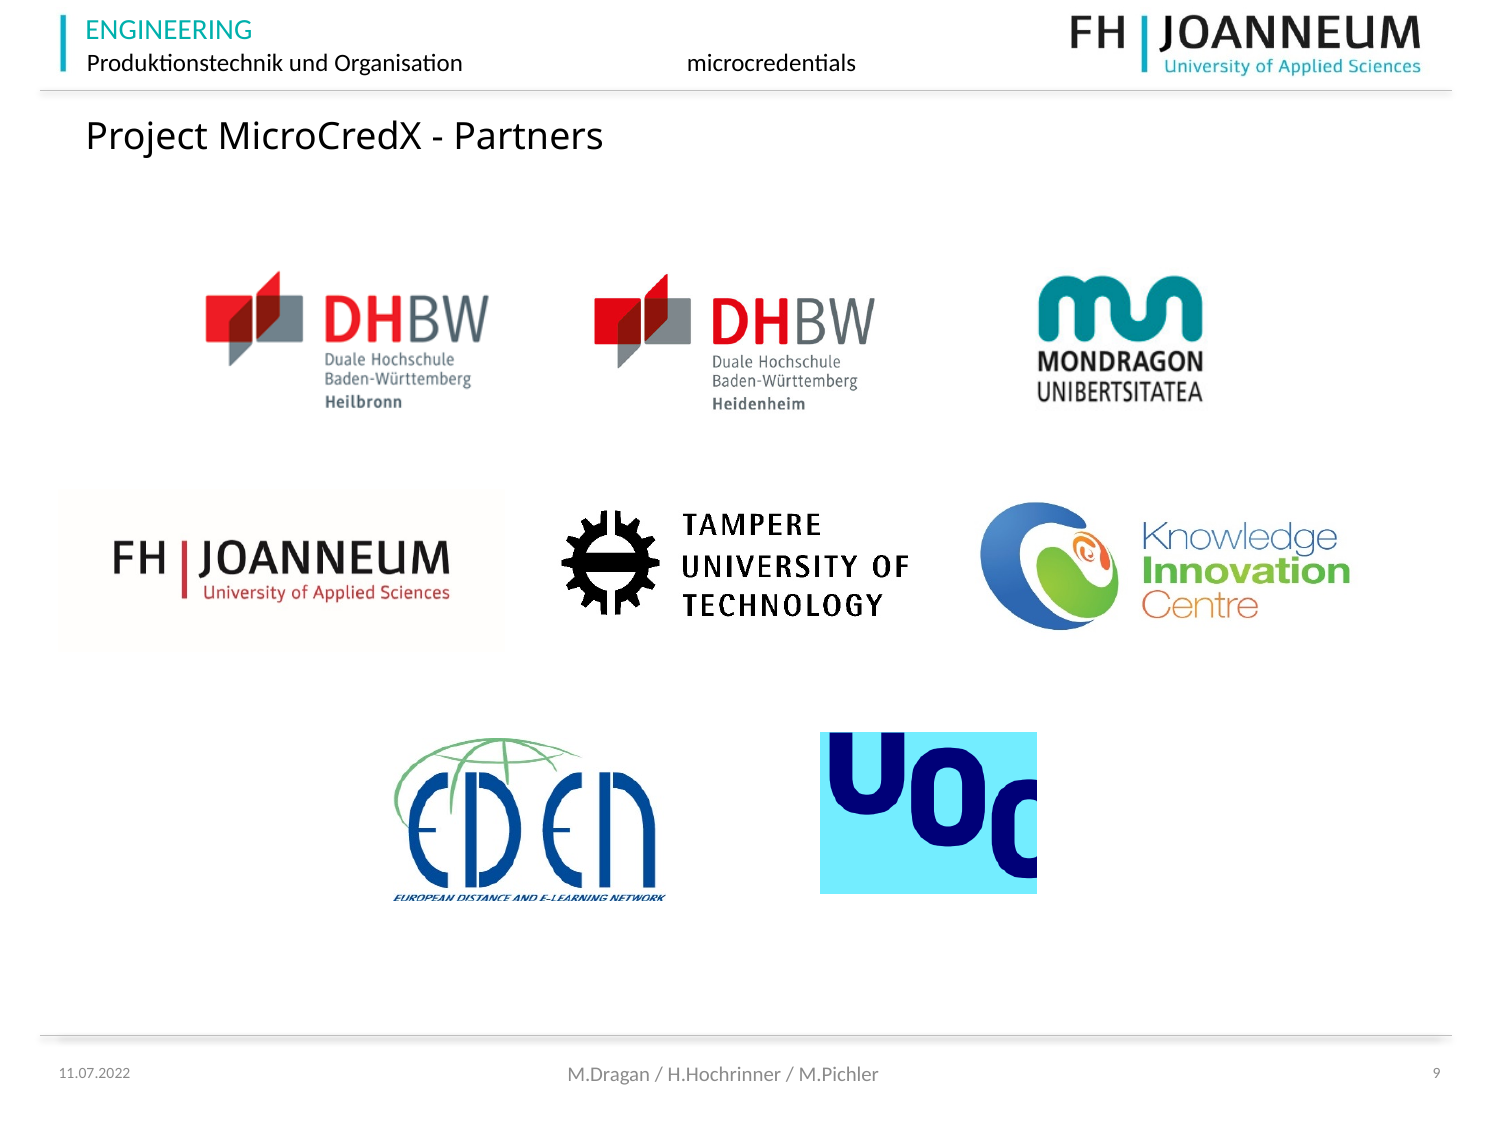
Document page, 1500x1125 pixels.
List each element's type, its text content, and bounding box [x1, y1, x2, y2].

picture [964, 485, 1366, 651]
picture [2, 7, 1478, 78]
picture [190, 252, 505, 422]
picture [557, 504, 912, 621]
picture [910, 267, 1330, 412]
picture [592, 199, 877, 484]
footer M.Dragan / H.Hochrinner / M.Pichler [462, 1042, 984, 1103]
picture [820, 732, 1037, 894]
picture [393, 738, 666, 901]
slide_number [43, 1042, 394, 1103]
title Project MicroCredX - Partners [70, 94, 1196, 175]
picture [58, 489, 505, 652]
slide_number 9 [1105, 1042, 1456, 1103]
